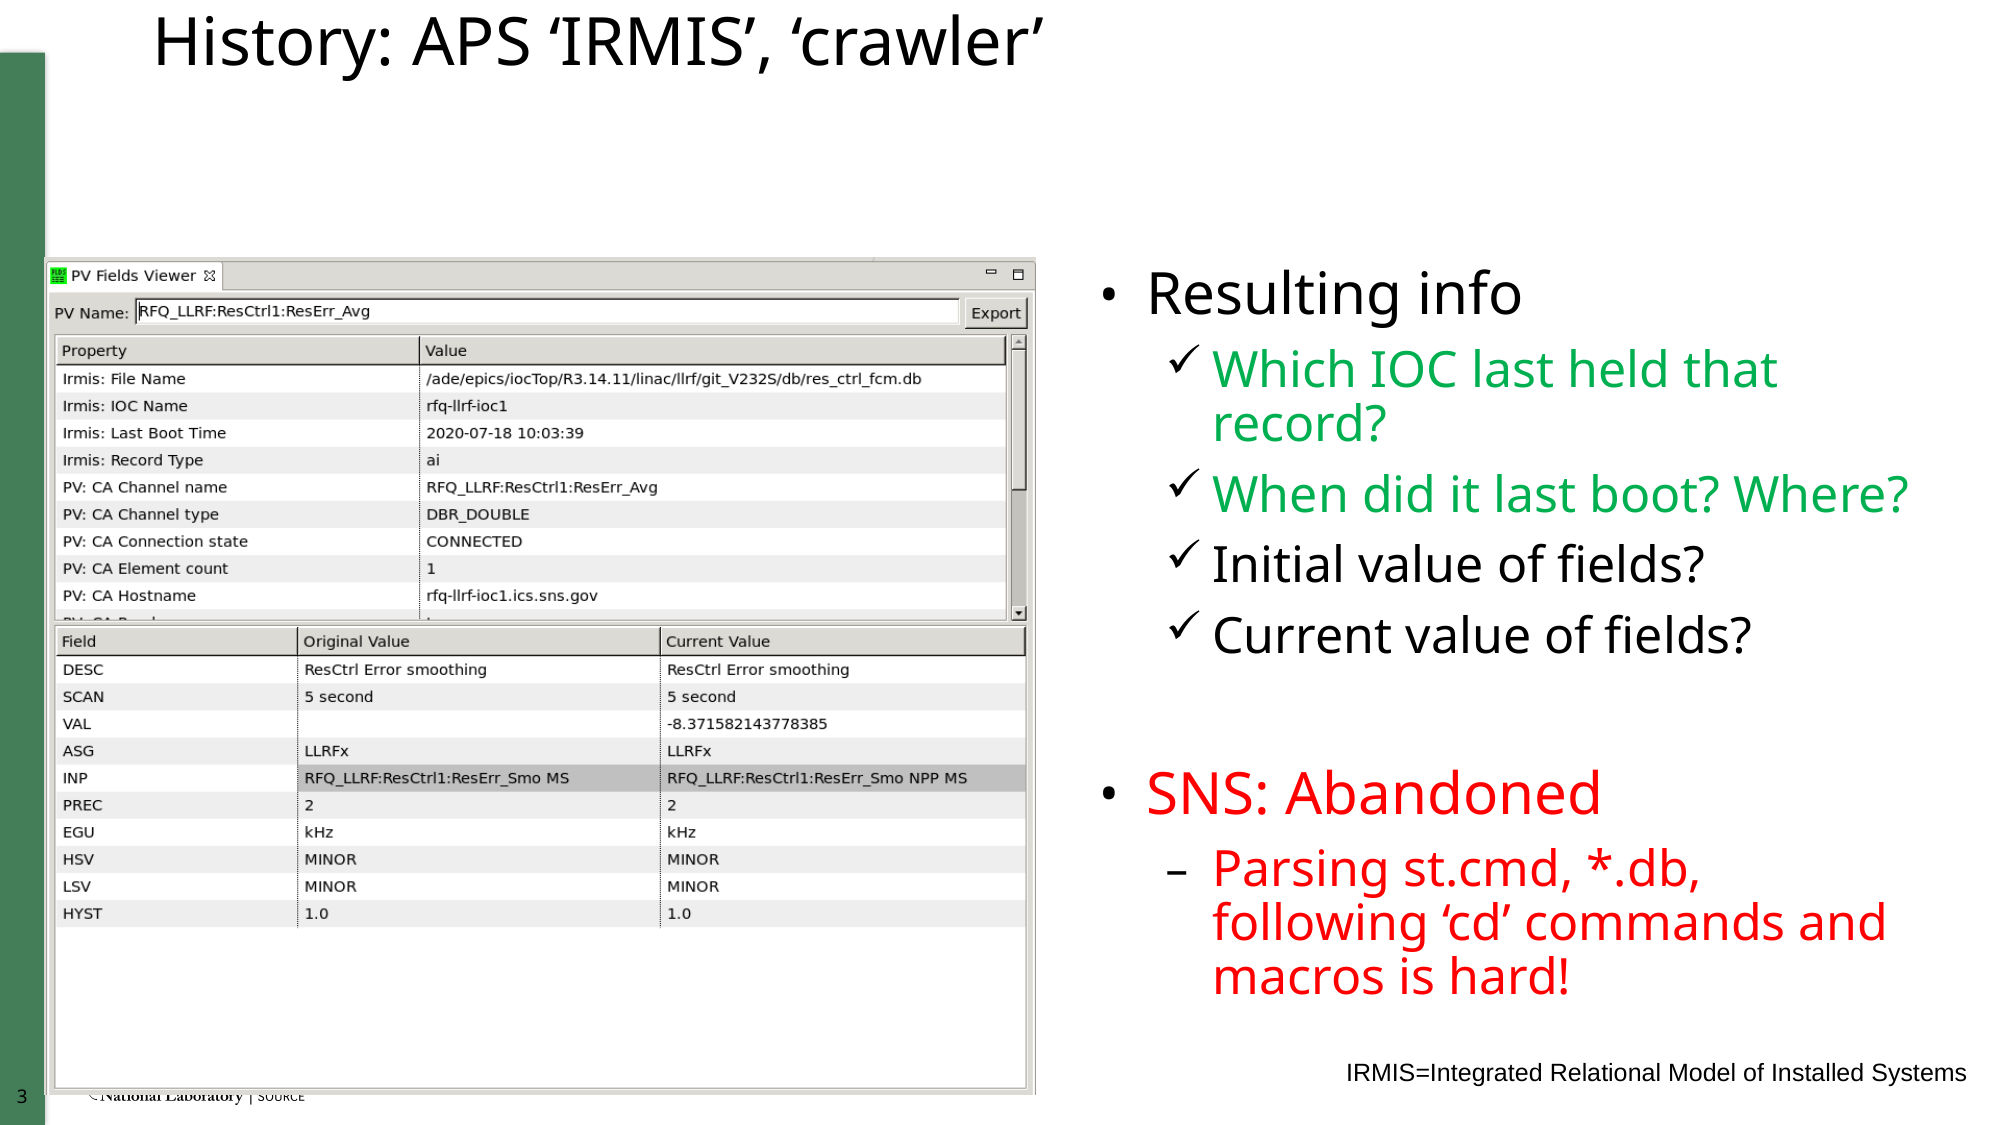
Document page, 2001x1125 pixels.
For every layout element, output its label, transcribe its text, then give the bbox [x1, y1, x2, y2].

list Resulting info Which IOC last held that record? When did it last boot? Where? Initial value of fields? Current value of fields? SNS: Abandoned Parsing st.cmd, *.db, following ‘cd’ commands and macros is hard! [1084, 256, 1943, 1095]
text_box IRMIS=Integrated Relational Model of Installed Systems [1331, 1048, 1984, 1094]
picture [44, 256, 1036, 1108]
title History: APS ‘IRMIS’, ‘crawler’ [137, 0, 1863, 89]
